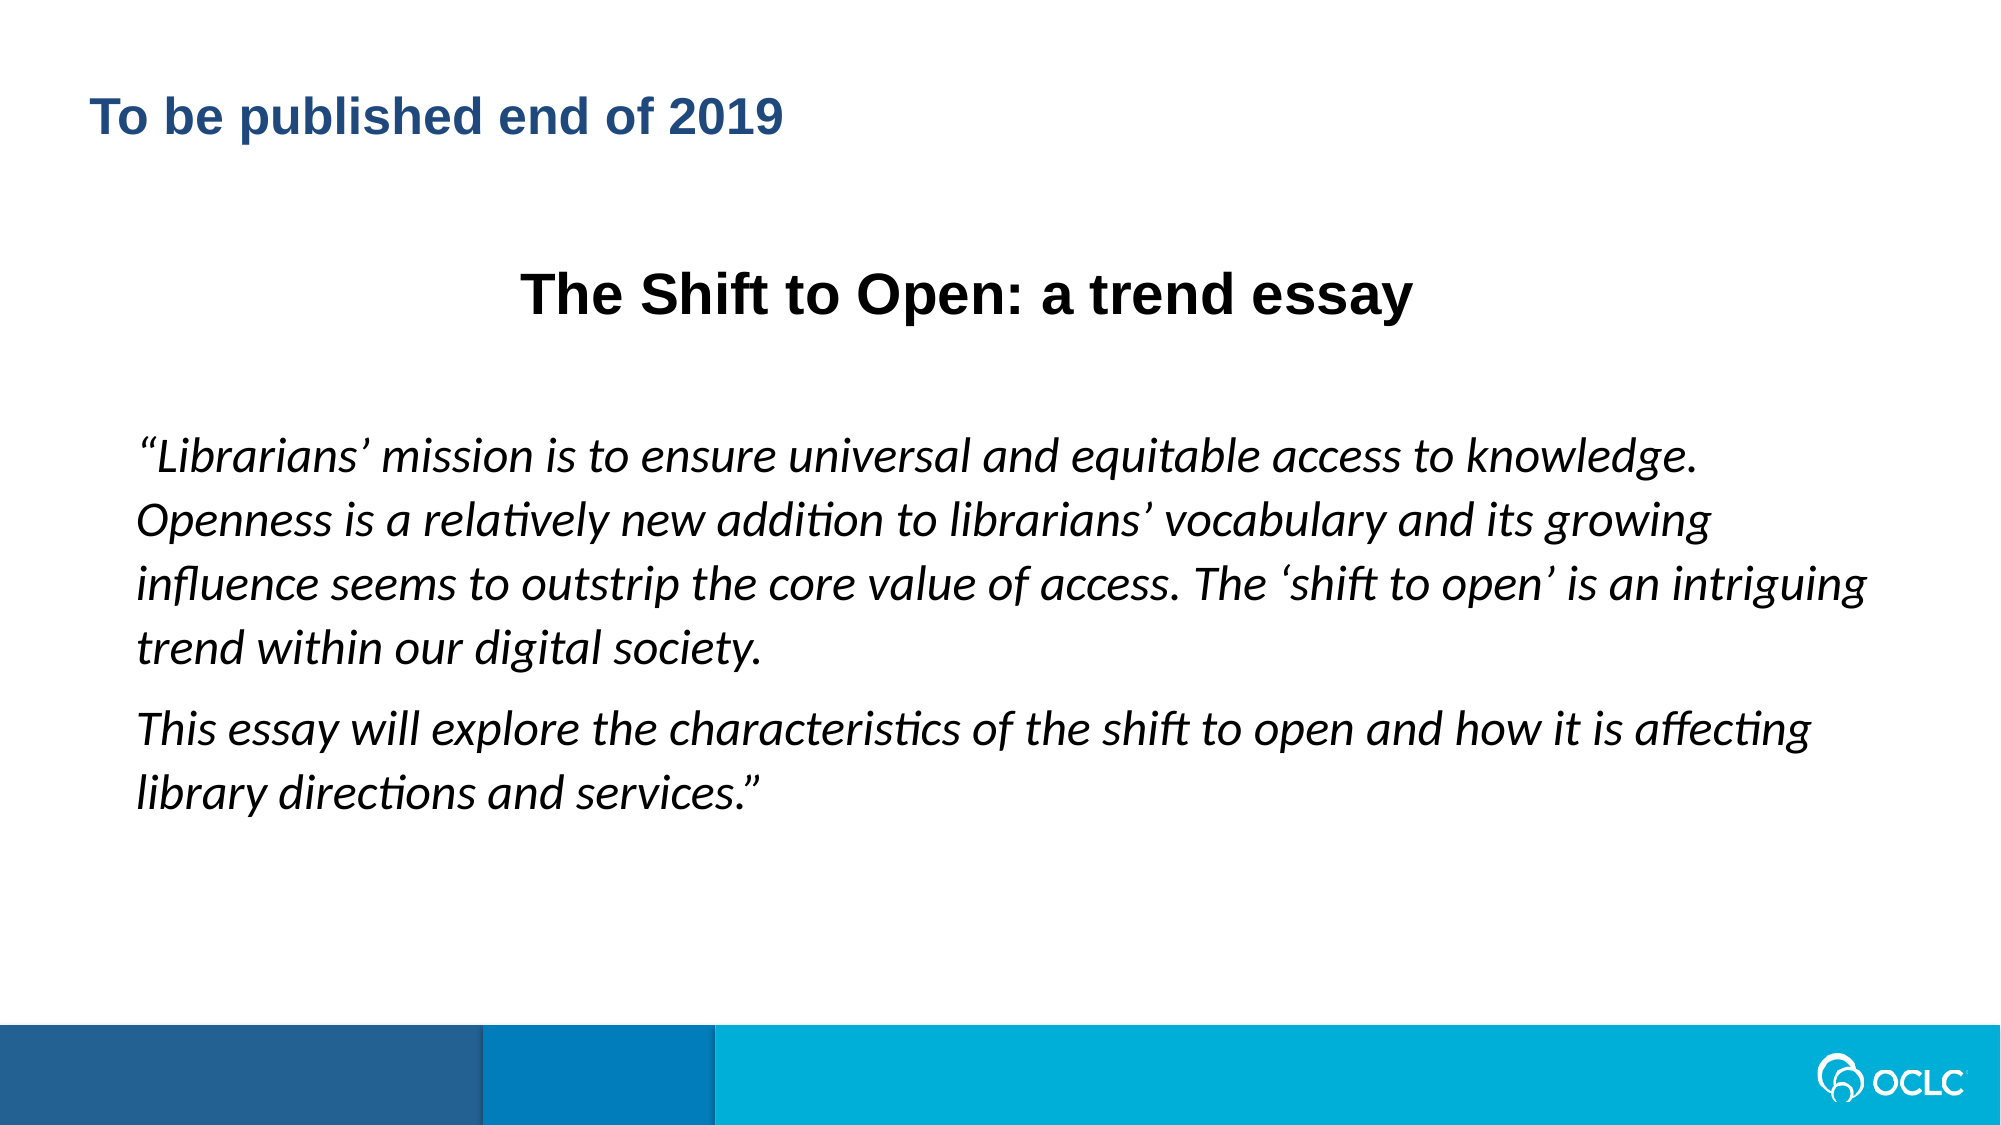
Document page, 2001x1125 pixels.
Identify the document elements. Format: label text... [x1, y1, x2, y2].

text_box The Shift to Open: a trend essay [505, 248, 1483, 334]
list To be published end of 2019 [74, 75, 1483, 226]
text_box “Librarians’ mission is to ensure universal and equitable access to knowledge. Openness is a relatively new addition to librarians’ vocabulary and its growing influence seems to outstrip the core value of access. The ‘shift to open’ is an intriguing trend within our digital society. This essay will explore the characteristics of the shift to open and how it is affecting library directions and services.” [121, 410, 1919, 828]
